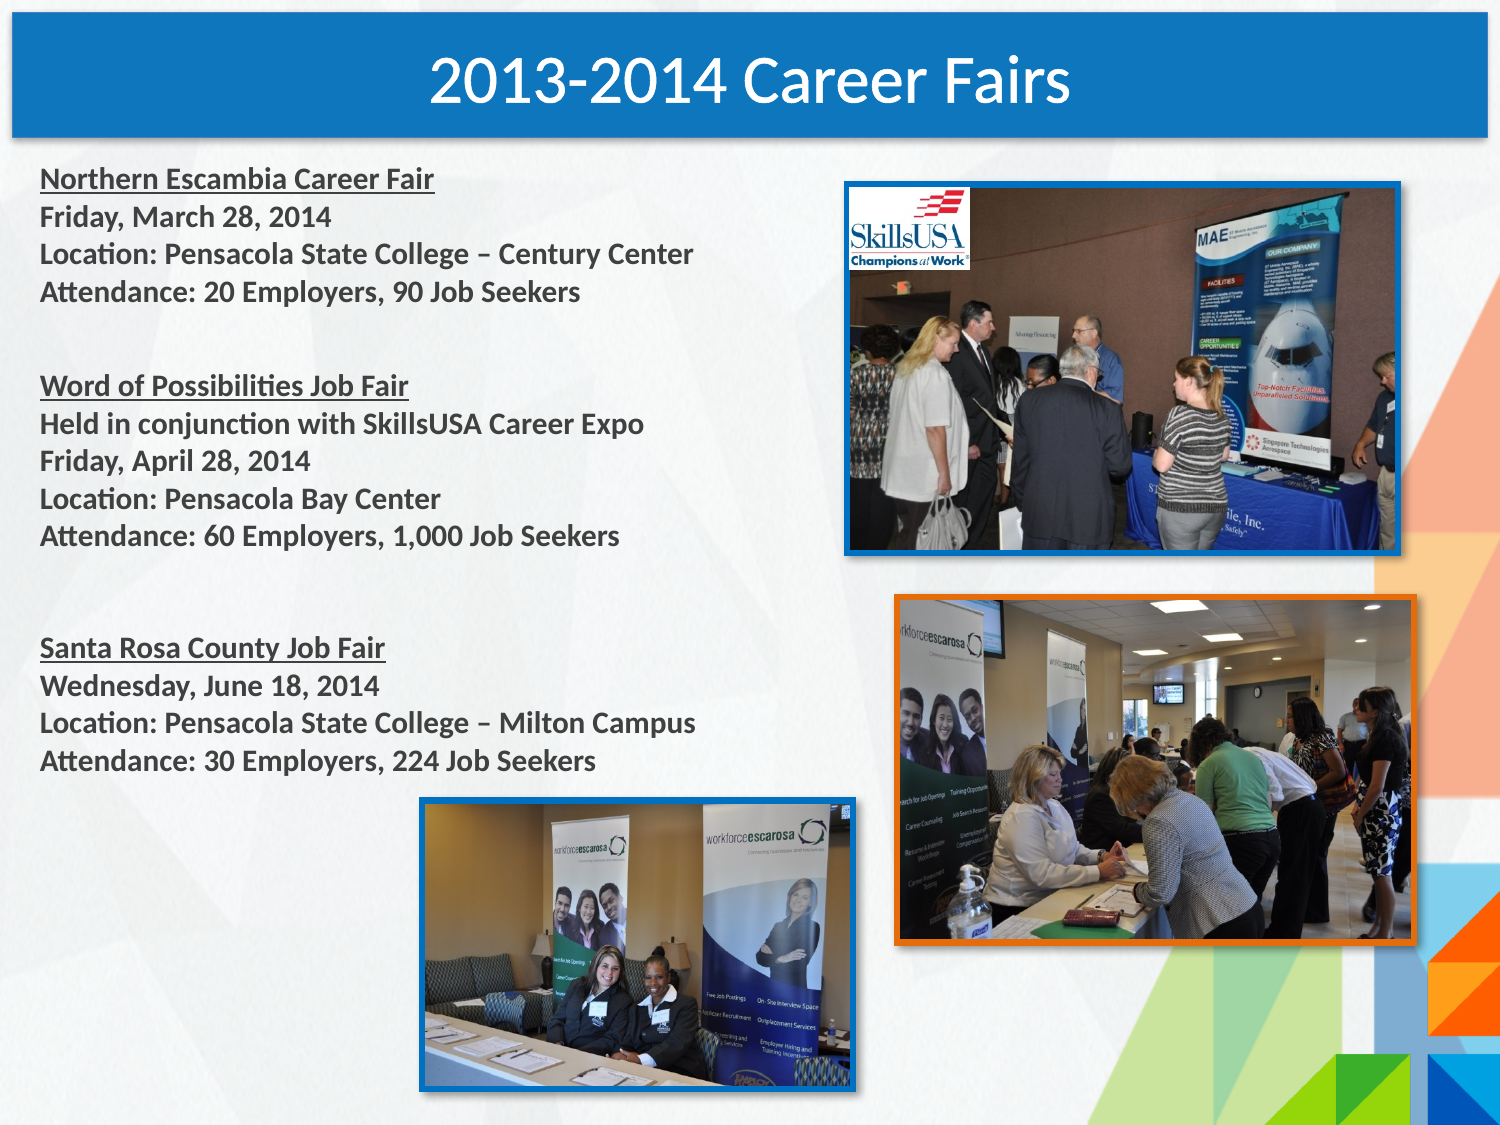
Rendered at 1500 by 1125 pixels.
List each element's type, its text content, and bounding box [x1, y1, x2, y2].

picture [424, 803, 851, 1086]
picture [849, 187, 1396, 550]
picture [899, 599, 1500, 1125]
text_box 2013-2014 Career Fairs [12, 12, 1488, 138]
text_box Northern Escambia Career Fair Friday, March 28, 2014 Location: Pensacola State College – Century Center Attendance: 20 Employers, 90 Job Seekers Word of Possibilities Job Fair Held in conjunction with SkillsUSA Career Expo Friday, April 28, 2014 Location: Pensacola Bay Center Attendance: 60 Employers, 1,000 Job Seekers Santa Rosa County Job Fair Wednesday, June 18, 2014 Location: Pensacola State College – Milton Campus Attendance: 30 Employers, 224 Job Seekers [24, 151, 1425, 855]
